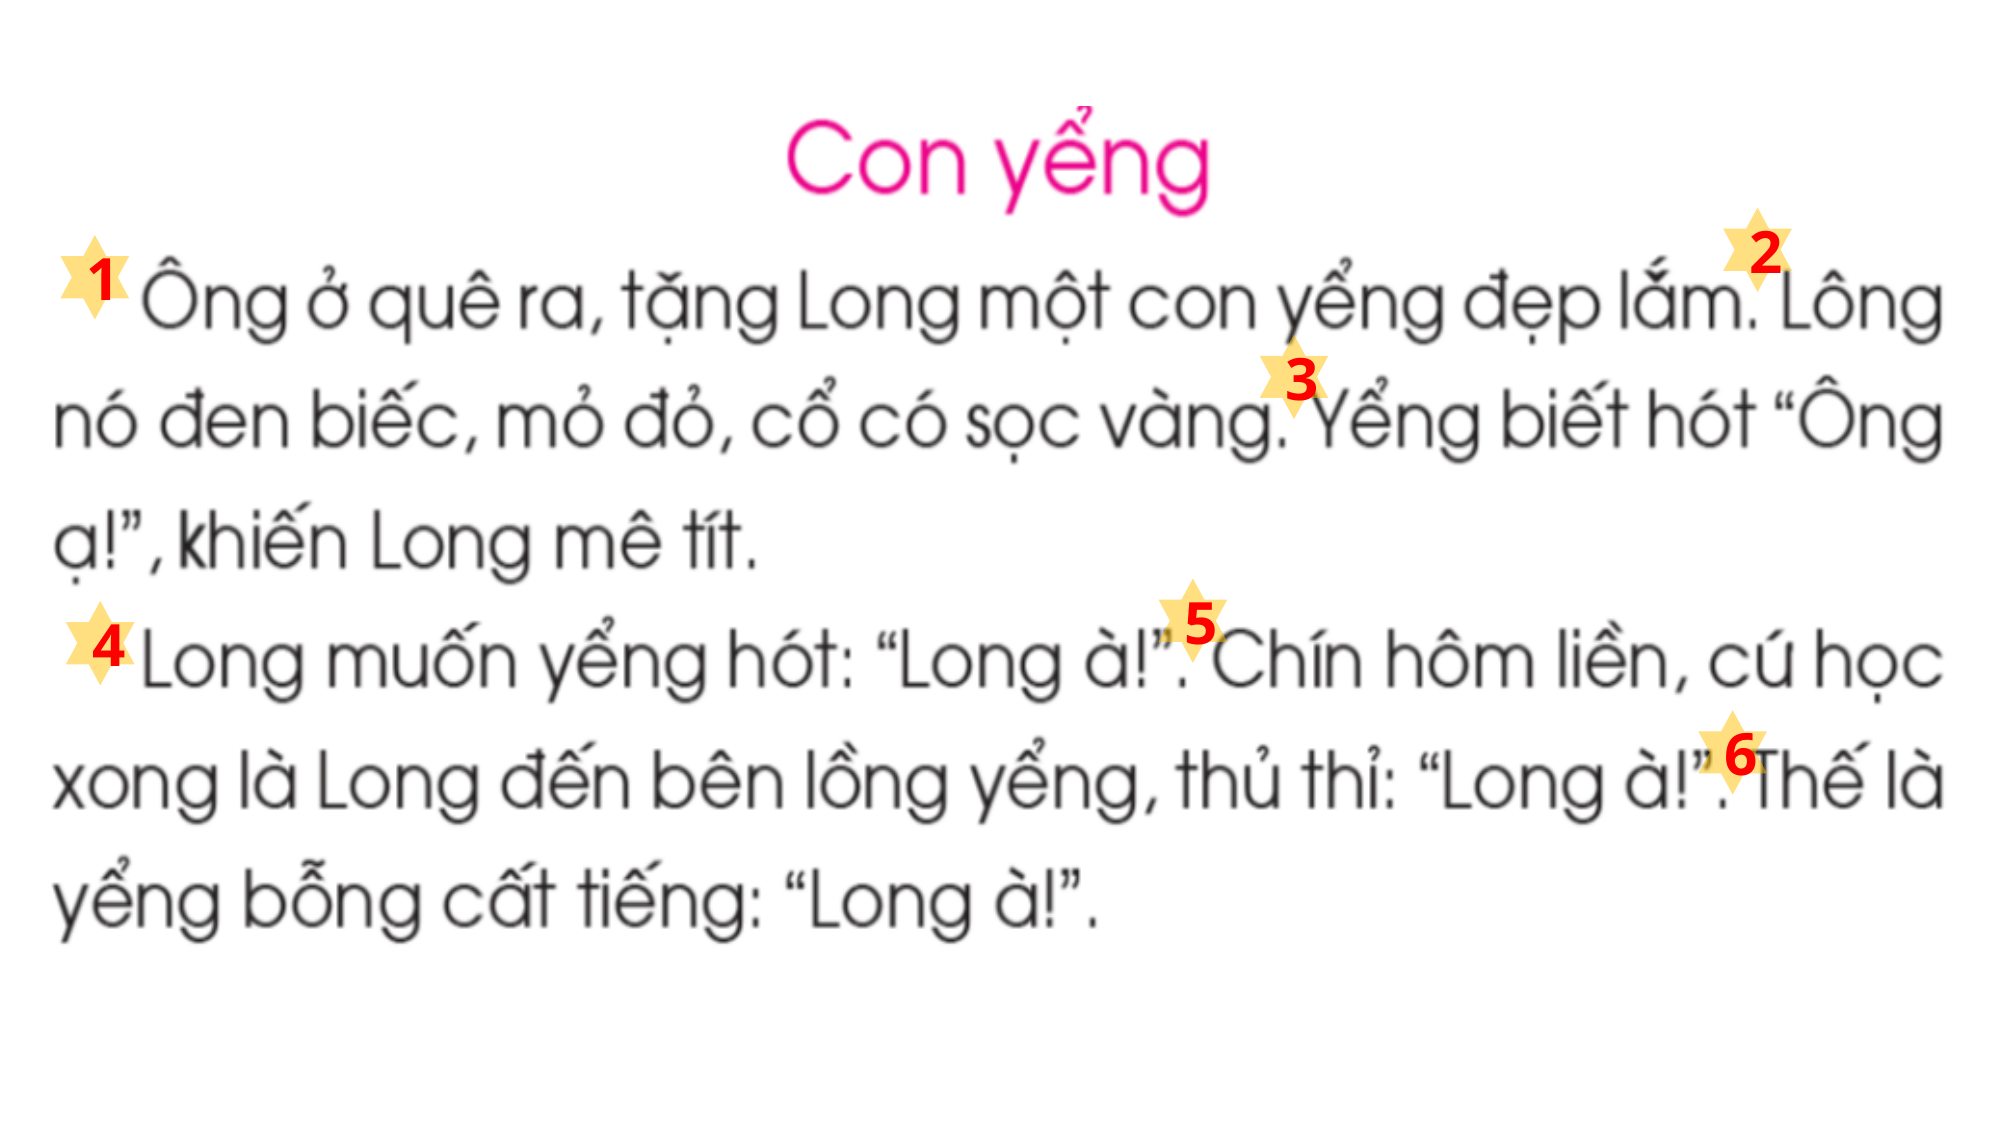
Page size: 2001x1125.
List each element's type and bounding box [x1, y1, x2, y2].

picture [0, 106, 2000, 968]
